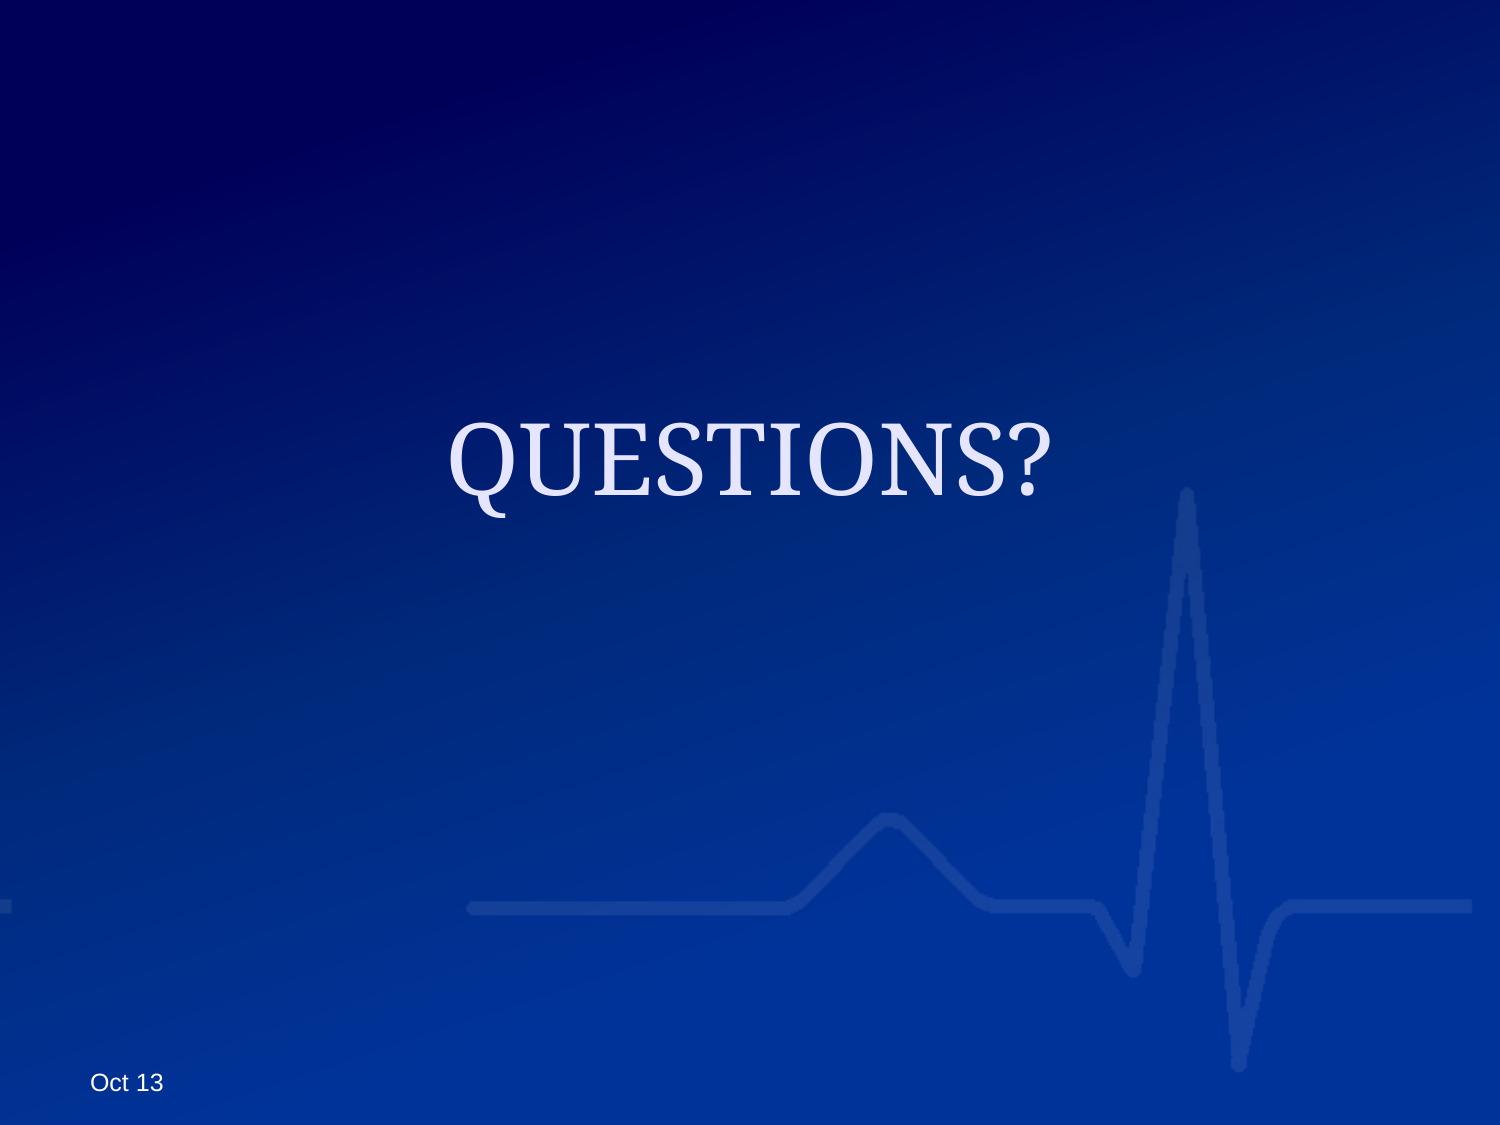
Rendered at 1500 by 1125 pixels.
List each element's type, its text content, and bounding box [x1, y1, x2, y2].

picture [0, 0, 1500, 1125]
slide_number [74, 1025, 426, 1104]
title QUESTIONS? [112, 99, 1388, 526]
